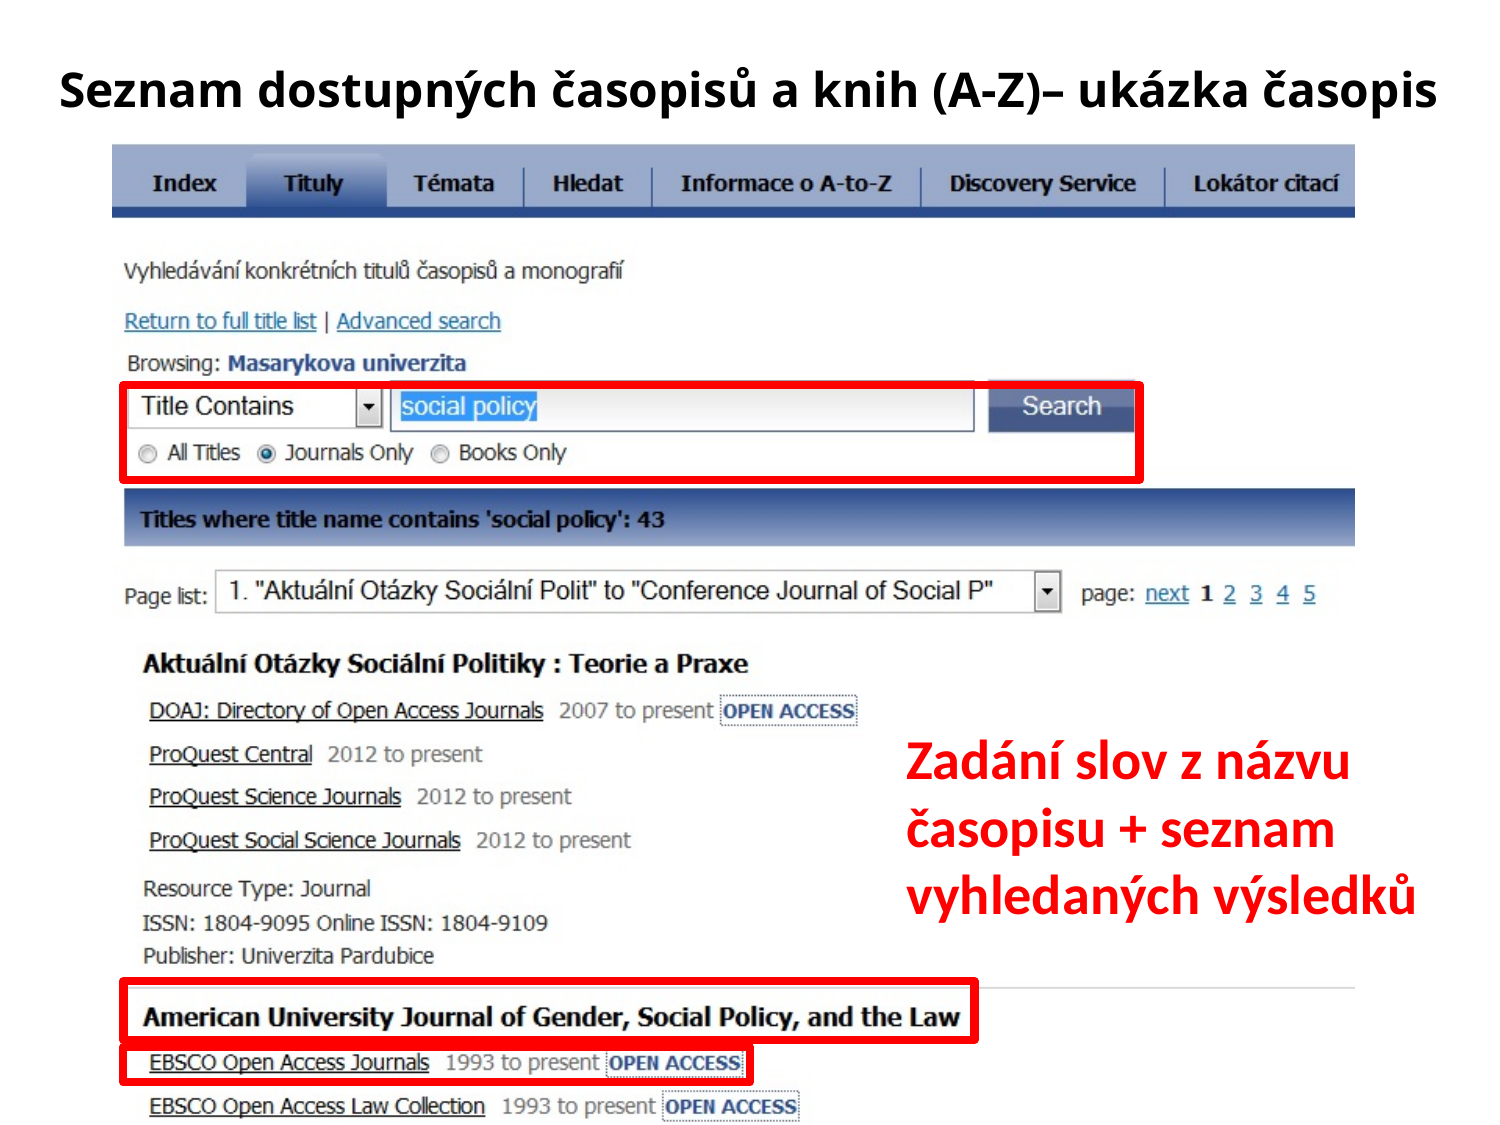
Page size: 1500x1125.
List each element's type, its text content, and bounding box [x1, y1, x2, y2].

text_box Zadání slov z názvu časopisu + seznam vyhledaných výsledků [1359, 716, 1467, 979]
picture [111, 142, 1355, 1125]
title Seznam dostupných časopisů a knih (A-Z)– ukázka časopis [0, 0, 1500, 176]
